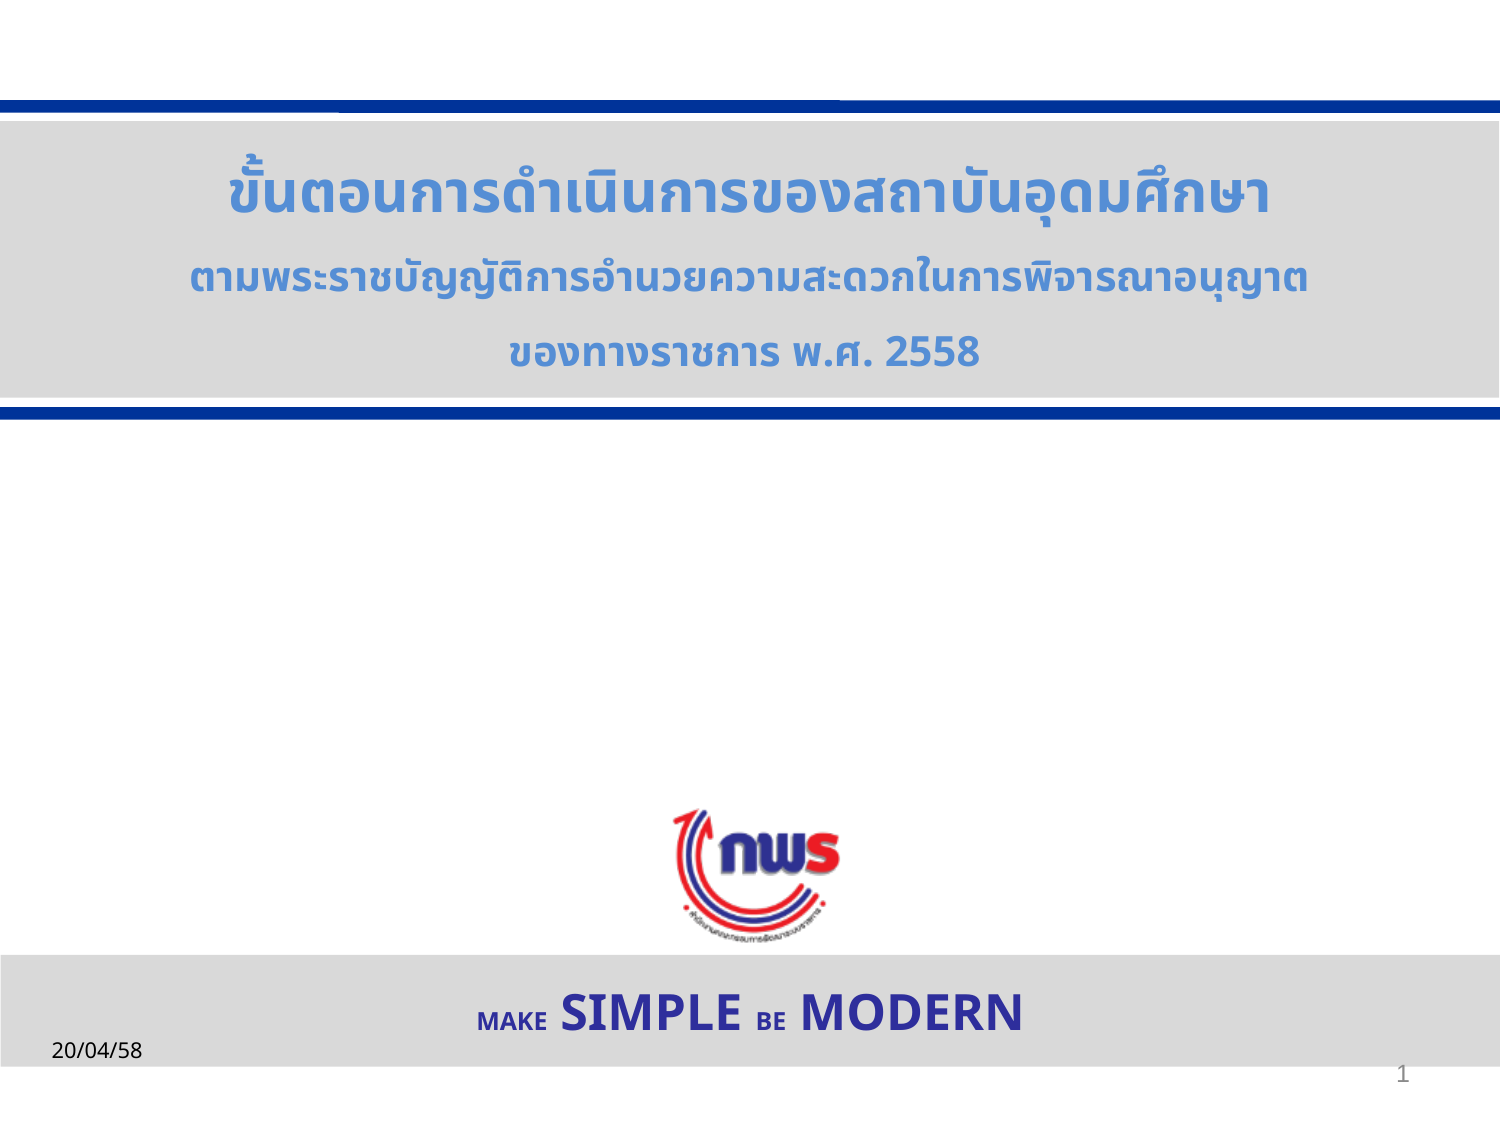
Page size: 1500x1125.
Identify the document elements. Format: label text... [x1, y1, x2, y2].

slide_number 1 [1074, 1042, 1425, 1103]
text_box 20/04/58 [36, 1029, 158, 1071]
picture [666, 801, 843, 949]
text_box ขั้นตอนการดำเนินการของสถาบันอุดมศึกษา ตามพระราชบัญญัติการอำนวยความสะดวกในการพิจารณาอนุญาต ของทางราชการ พ.ศ. 2558 [0, 169, 1500, 359]
